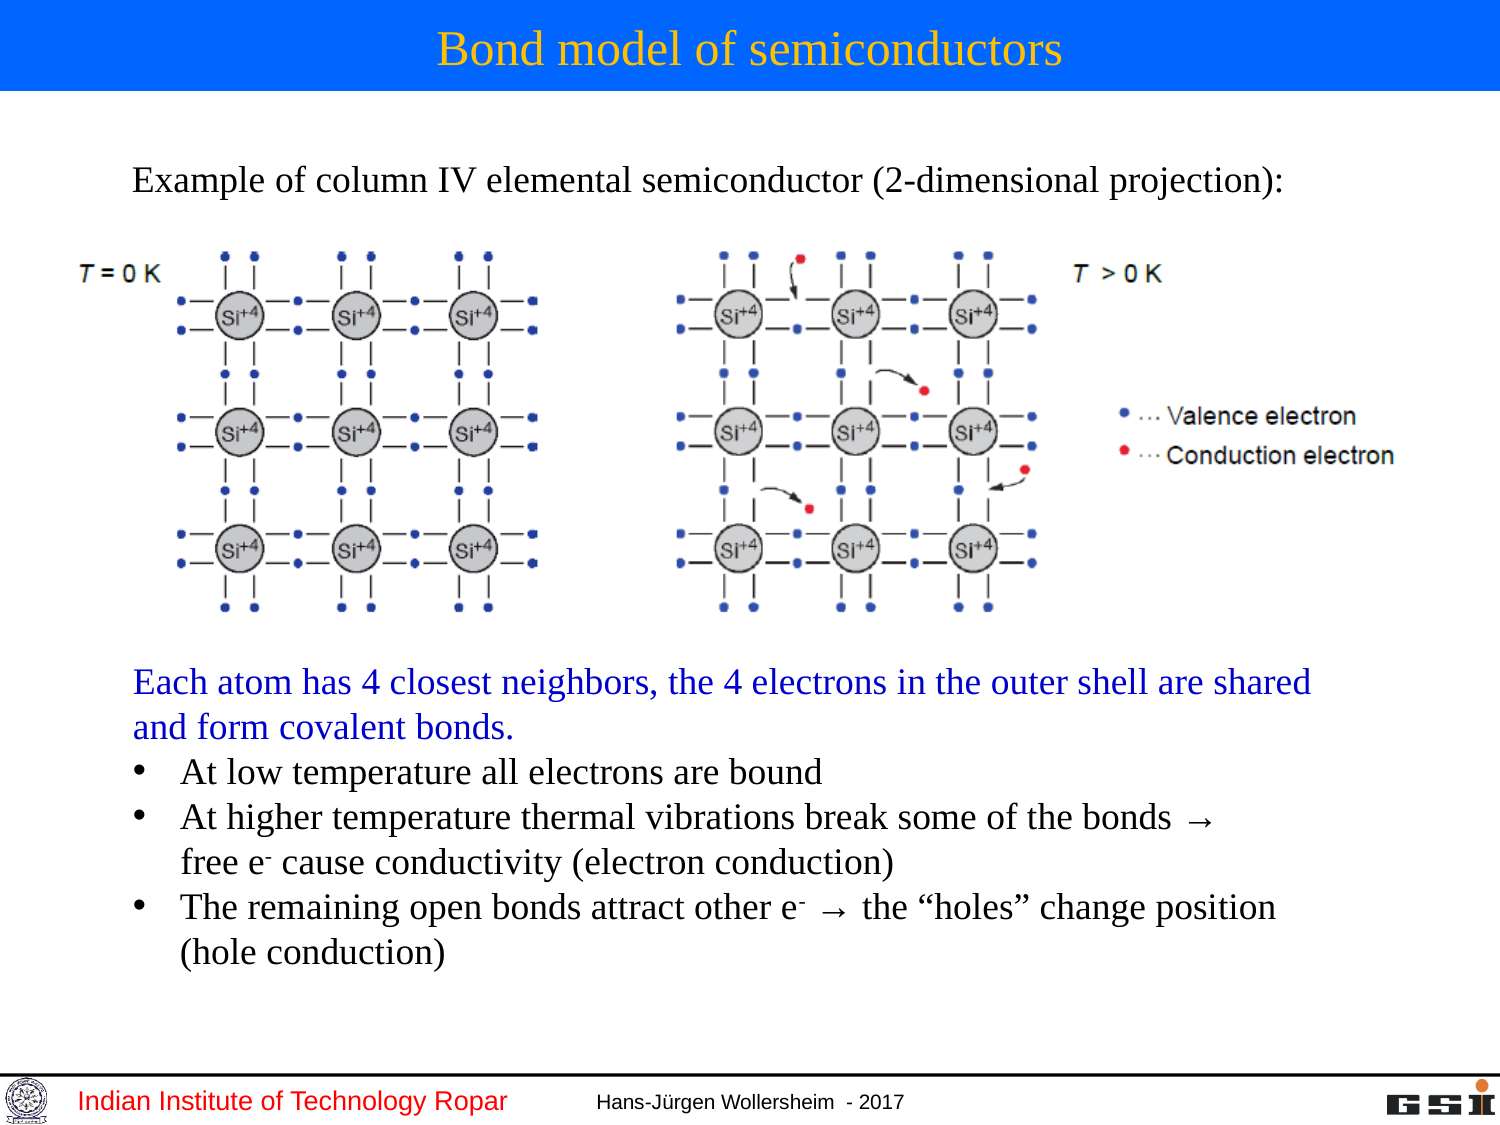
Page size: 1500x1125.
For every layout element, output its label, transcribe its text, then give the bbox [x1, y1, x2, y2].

picture [1387, 1079, 1495, 1115]
title Bond model of semiconductors [0, 0, 1500, 91]
text_box Example of column IV elemental semiconductor (2-dimensional projection): [117, 147, 1301, 208]
picture [5, 1077, 47, 1124]
picture [76, 238, 1399, 622]
text_box Each atom has 4 closest neighbors, the 4 electrons in the outer shell are shared and form covalent bonds. At low temperature all electrons are bound At higher temperature thermal vibrations break some of the bonds → free e- cause conductivity (electron conduction) The remaining open bonds attract other e- → the “holes” change position (hole conduction) [118, 649, 1376, 980]
